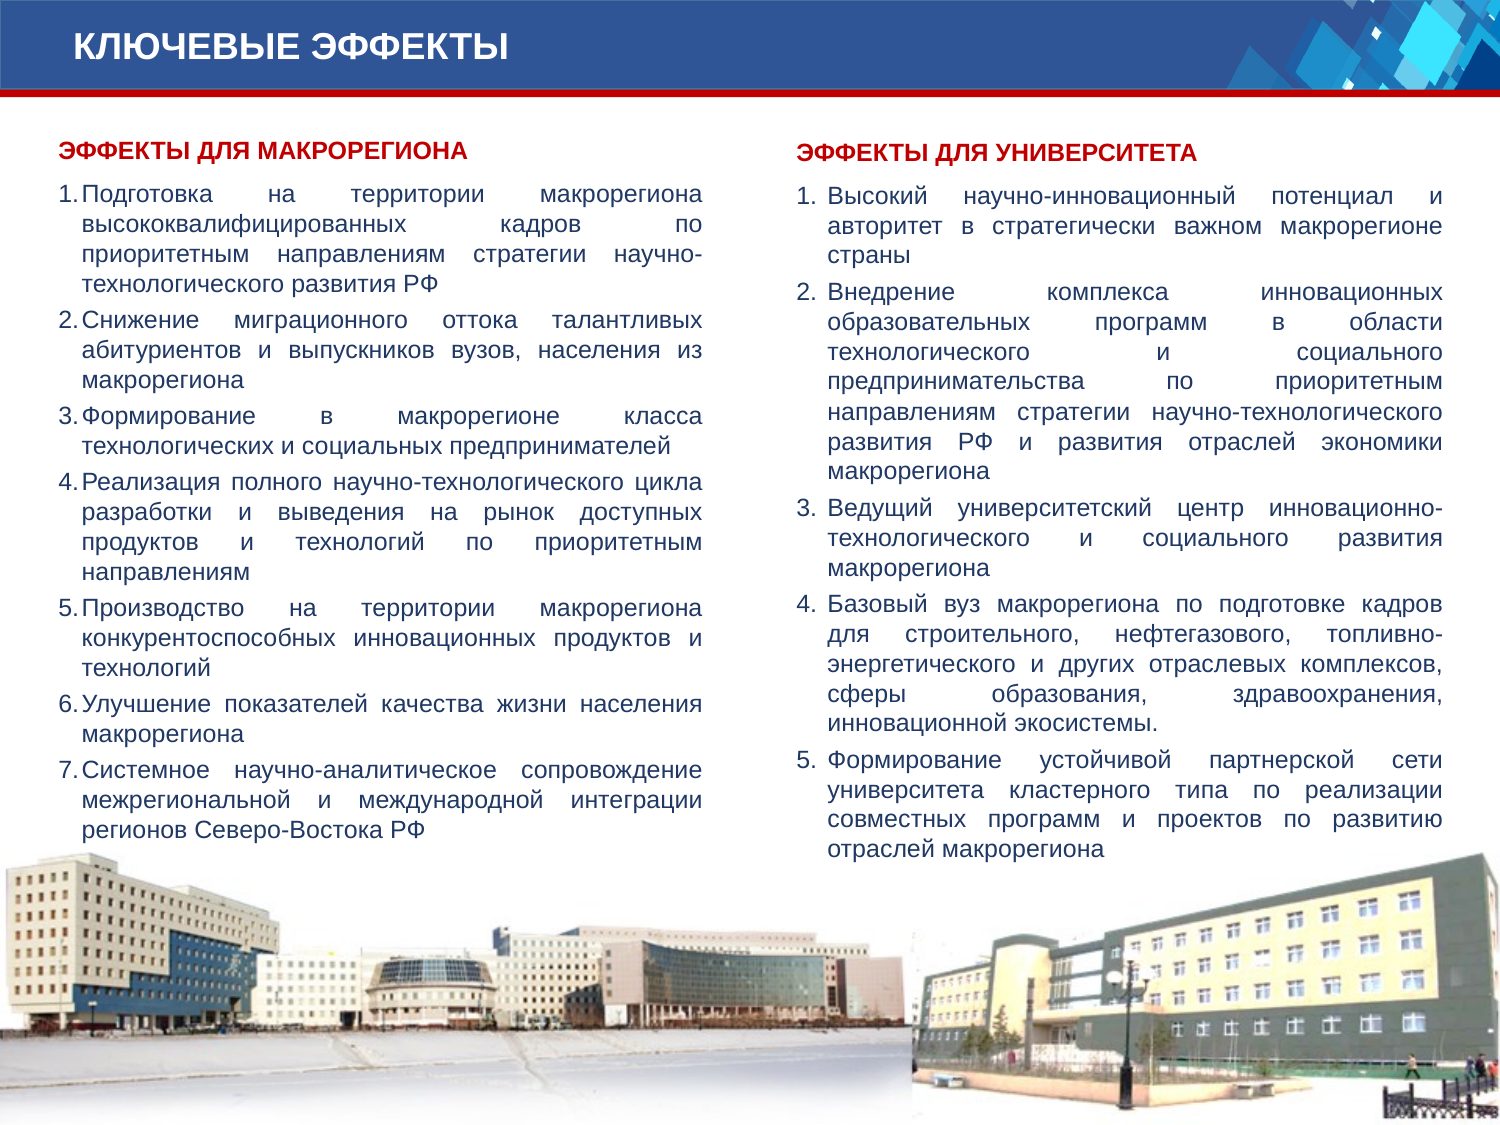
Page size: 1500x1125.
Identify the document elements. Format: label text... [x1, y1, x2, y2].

text_box ЭФФЕКТЫ ДЛЯ УНИВЕРСИТЕТА Высокий научно-инновационный потенциал и авторитет в стратегически важном макрорегионе страны Внедрение комплекса инновационных образовательных программ в области технологического и социального предпринимательства по приоритетным направлениям стратегии научно-технологического развития РФ и развития отраслей экономики макрорегиона Ведущий университетский центр инновационно-технологического и социального развития макрорегиона Базовый вуз макрорегиона по подготовке кадров для строительного, нефтегазового, топливно-энергетического и других отраслевых комплексов, сферы образования, здравоохранения, инновационной экосистемы. Формирование устойчивой партнерской сети университета кластерного типа по реализации совместных программ и проектов по развитию отраслей макрорегиона [781, 129, 1459, 823]
picture [0, 823, 1500, 1125]
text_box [0, 0, 1500, 98]
text_box ЭФФЕКТЫ ДЛЯ МАКРОРЕГИОНА Подготовка на территории макрорегиона высококвалифицированных кадров по приоритетным направлениям стратегии научно-технологического развития РФ Снижение миграционного оттока талантливых абитуриентов и выпускников вузов, населения из макрорегиона Формирование в макрорегионе класса технологических и социальных предпринимателей Реализация полного научно-технологического цикла разработки и выведения на рынок доступных продуктов и технологий по приоритетным направлениям Производство на территории макрорегиона конкурентоспособных инновационных продуктов и технологий Улучшение показателей качества жизни населения макрорегиона Системное научно-аналитическое сопровождение межрегиональной и международной интеграции регионов Северо-Востока РФ [43, 127, 719, 823]
